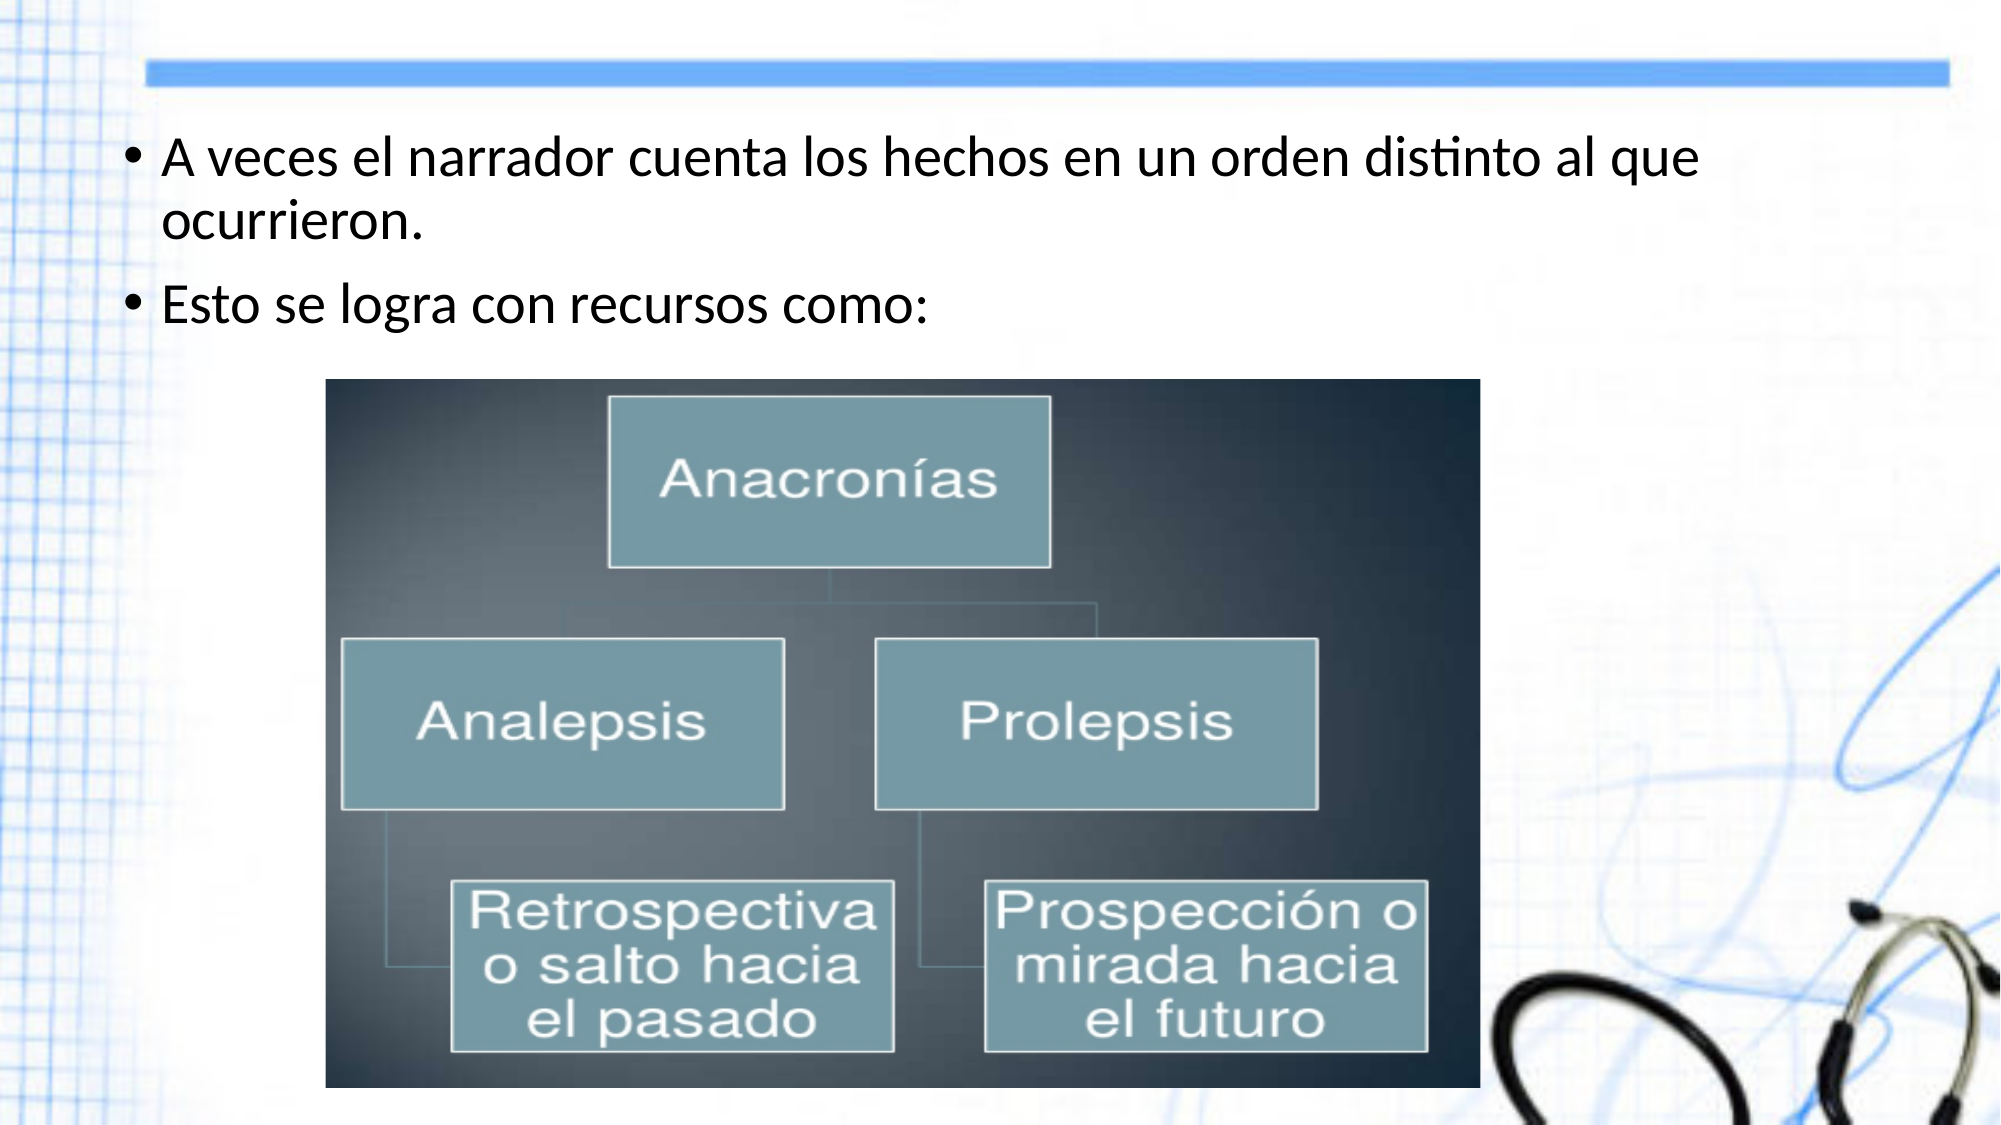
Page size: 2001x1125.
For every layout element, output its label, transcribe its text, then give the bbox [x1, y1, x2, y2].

picture [0, 0, 2001, 1125]
list A veces el narrador cuenta los hechos en un orden distinto al que ocurrieron. Esto se logra con recursos como: [108, 118, 1771, 1007]
